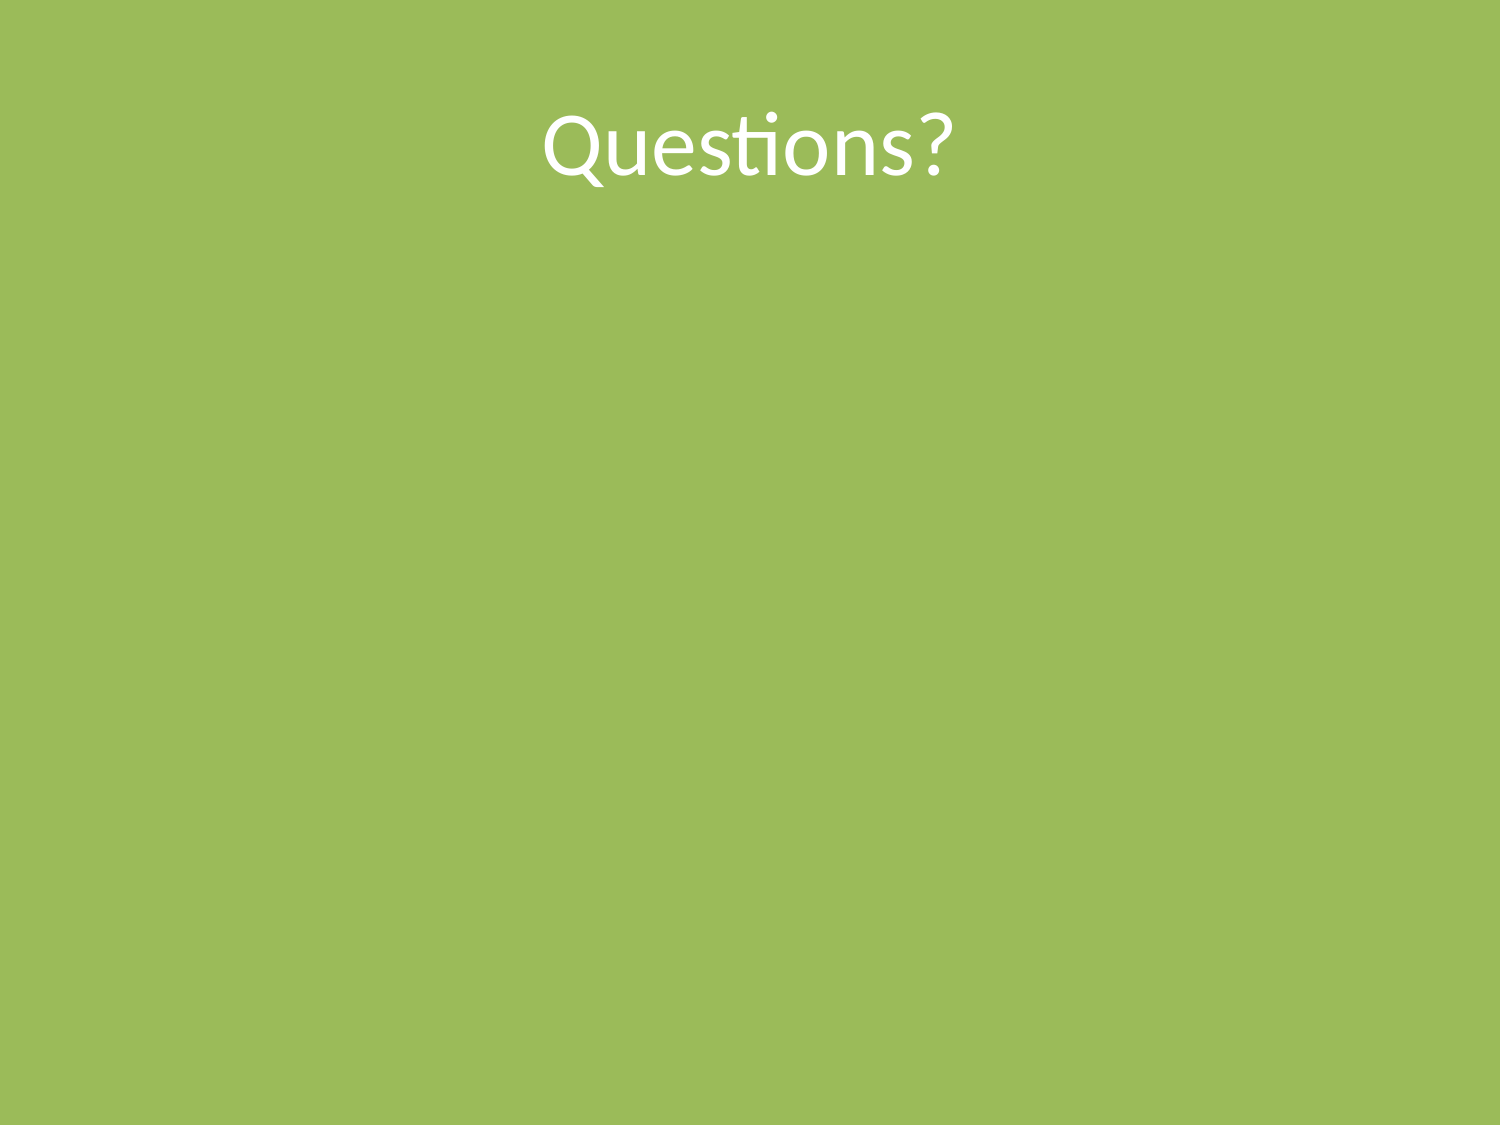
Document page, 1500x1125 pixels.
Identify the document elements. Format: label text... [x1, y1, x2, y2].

title Questions? [75, 45, 1425, 233]
